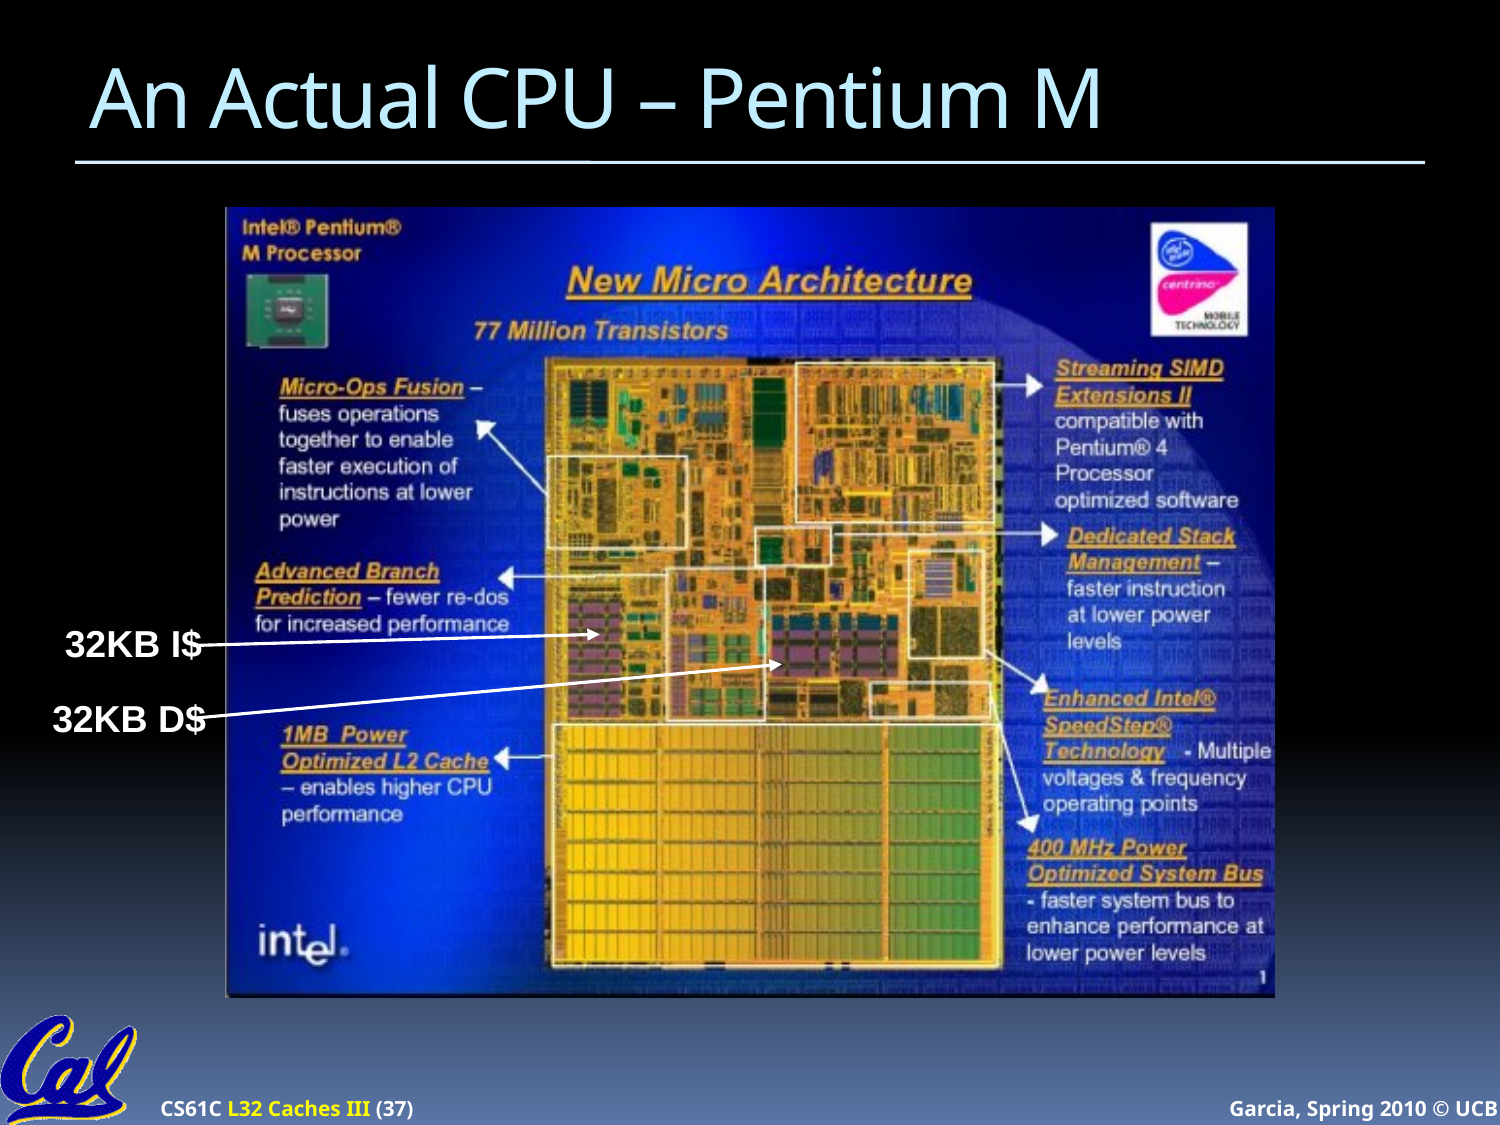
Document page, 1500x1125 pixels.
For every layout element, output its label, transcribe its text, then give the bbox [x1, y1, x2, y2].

text_box 32KB D$ [37, 687, 218, 748]
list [224, 206, 1276, 999]
picture [0, 1015, 140, 1125]
title An Actual CPU – Pentium M [75, 37, 1425, 163]
text_box 32KB I$ [50, 612, 218, 673]
